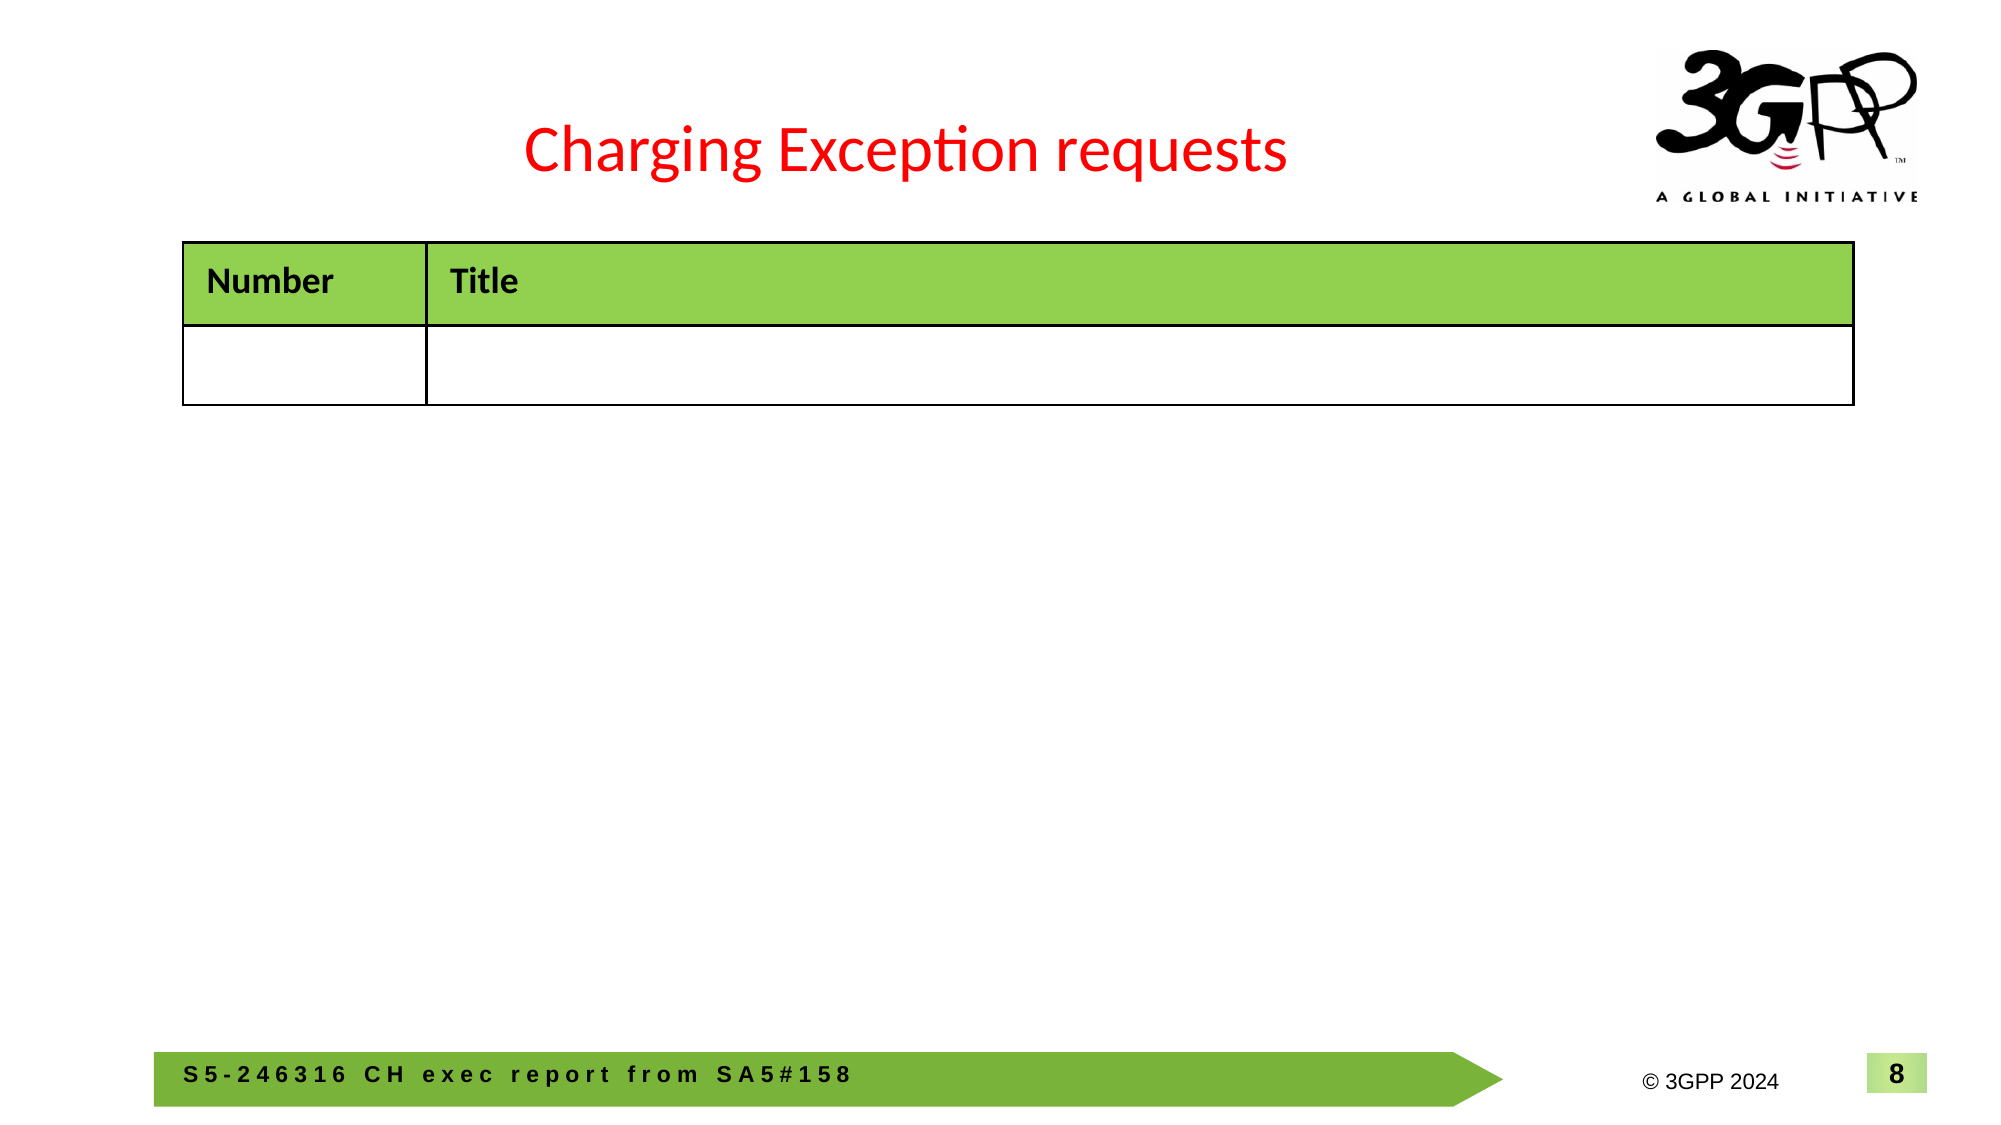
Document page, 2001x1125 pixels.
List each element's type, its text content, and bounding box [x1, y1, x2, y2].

table_header Number [184, 244, 425, 324]
table_cell [184, 327, 425, 404]
text_box Charging Exception requests [303, 88, 1511, 202]
table_header Title [428, 244, 1852, 324]
picture [1656, 50, 1917, 202]
table_cell [428, 327, 1852, 404]
